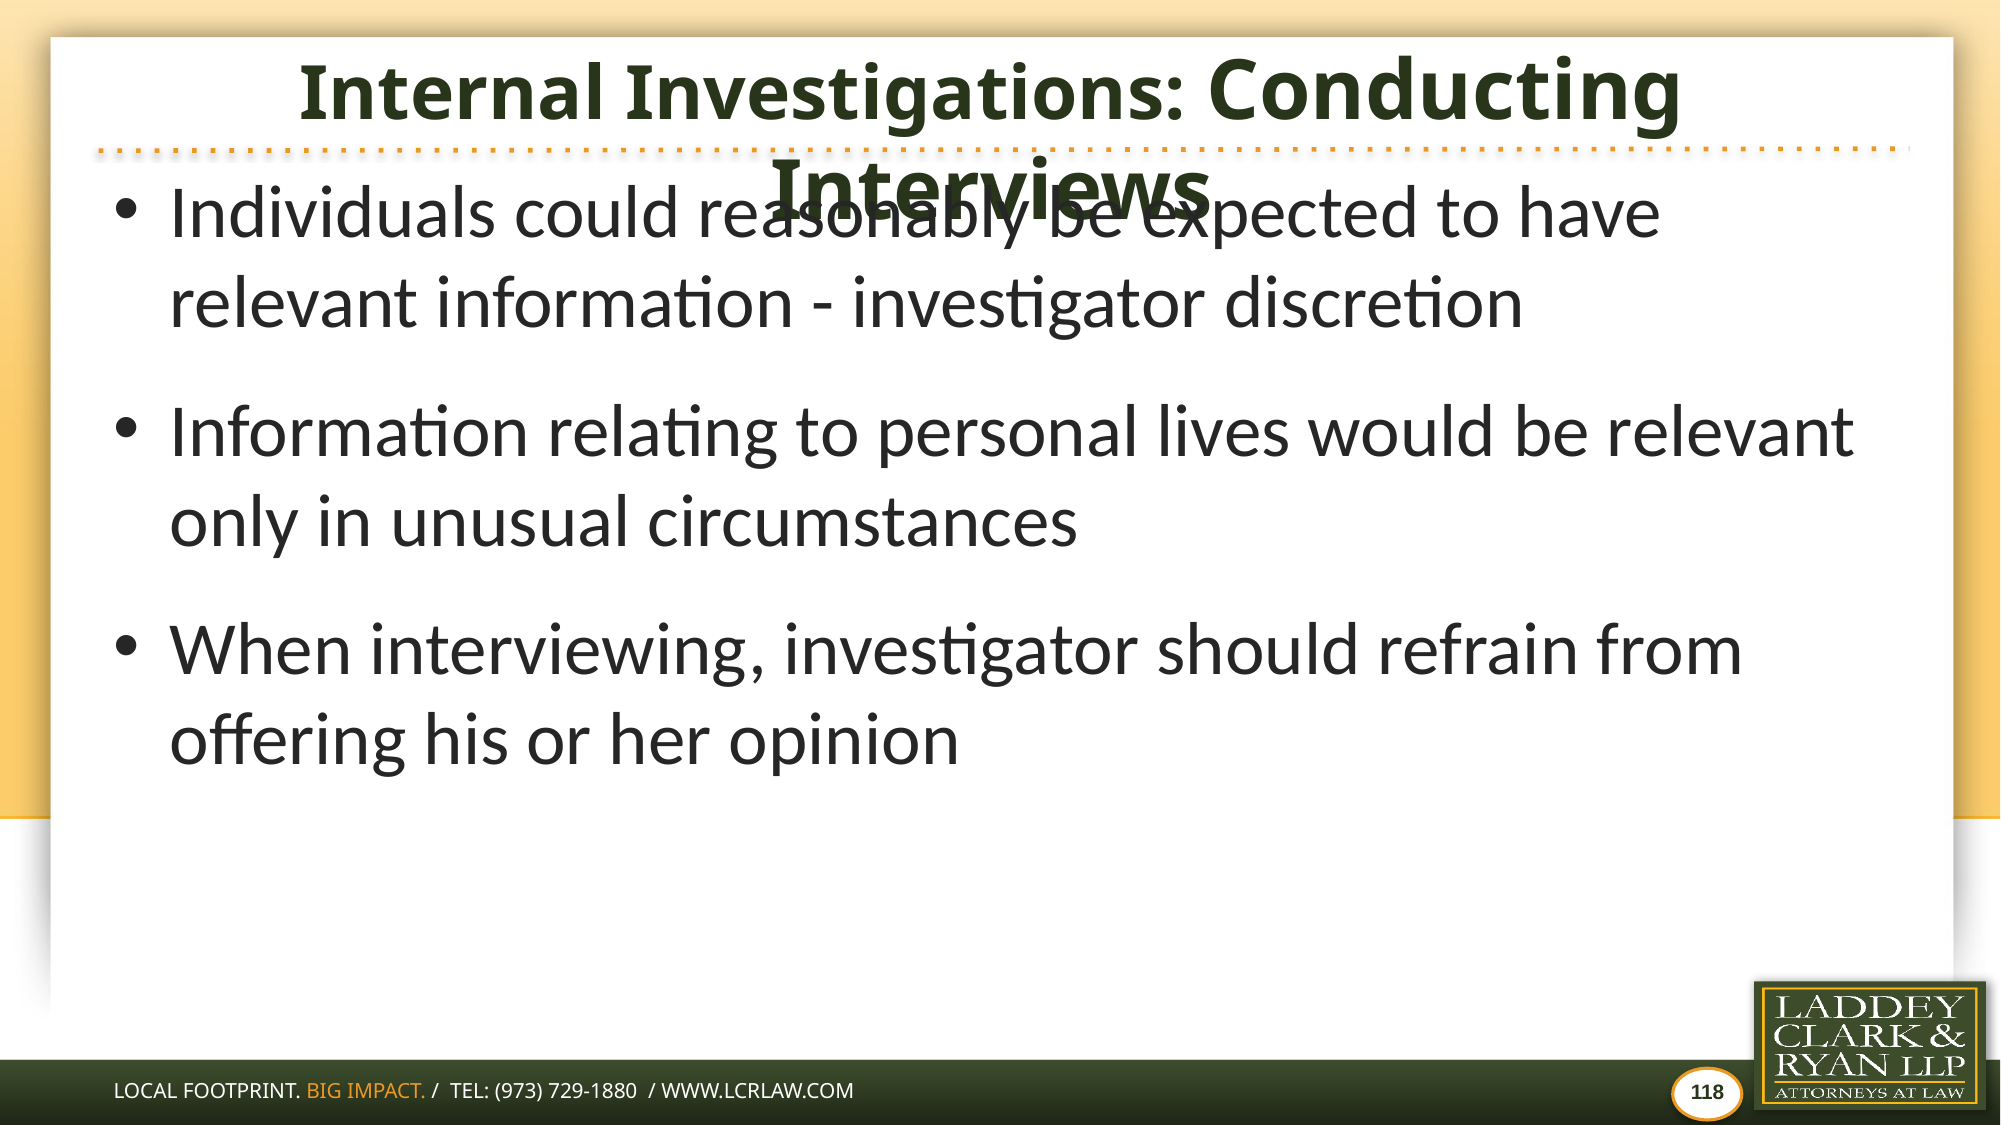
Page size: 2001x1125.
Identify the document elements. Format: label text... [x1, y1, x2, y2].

title Internal Investigations: Conducting Interviews [75, 28, 1910, 147]
picture [0, 0, 2001, 1125]
list Individuals could reasonably be expected to have relevant information - investigator discretion Information relating to personal lives would be relevant only in unusual circumstances When interviewing, investigator should refrain from offering his or her opinion [98, 155, 1910, 1031]
